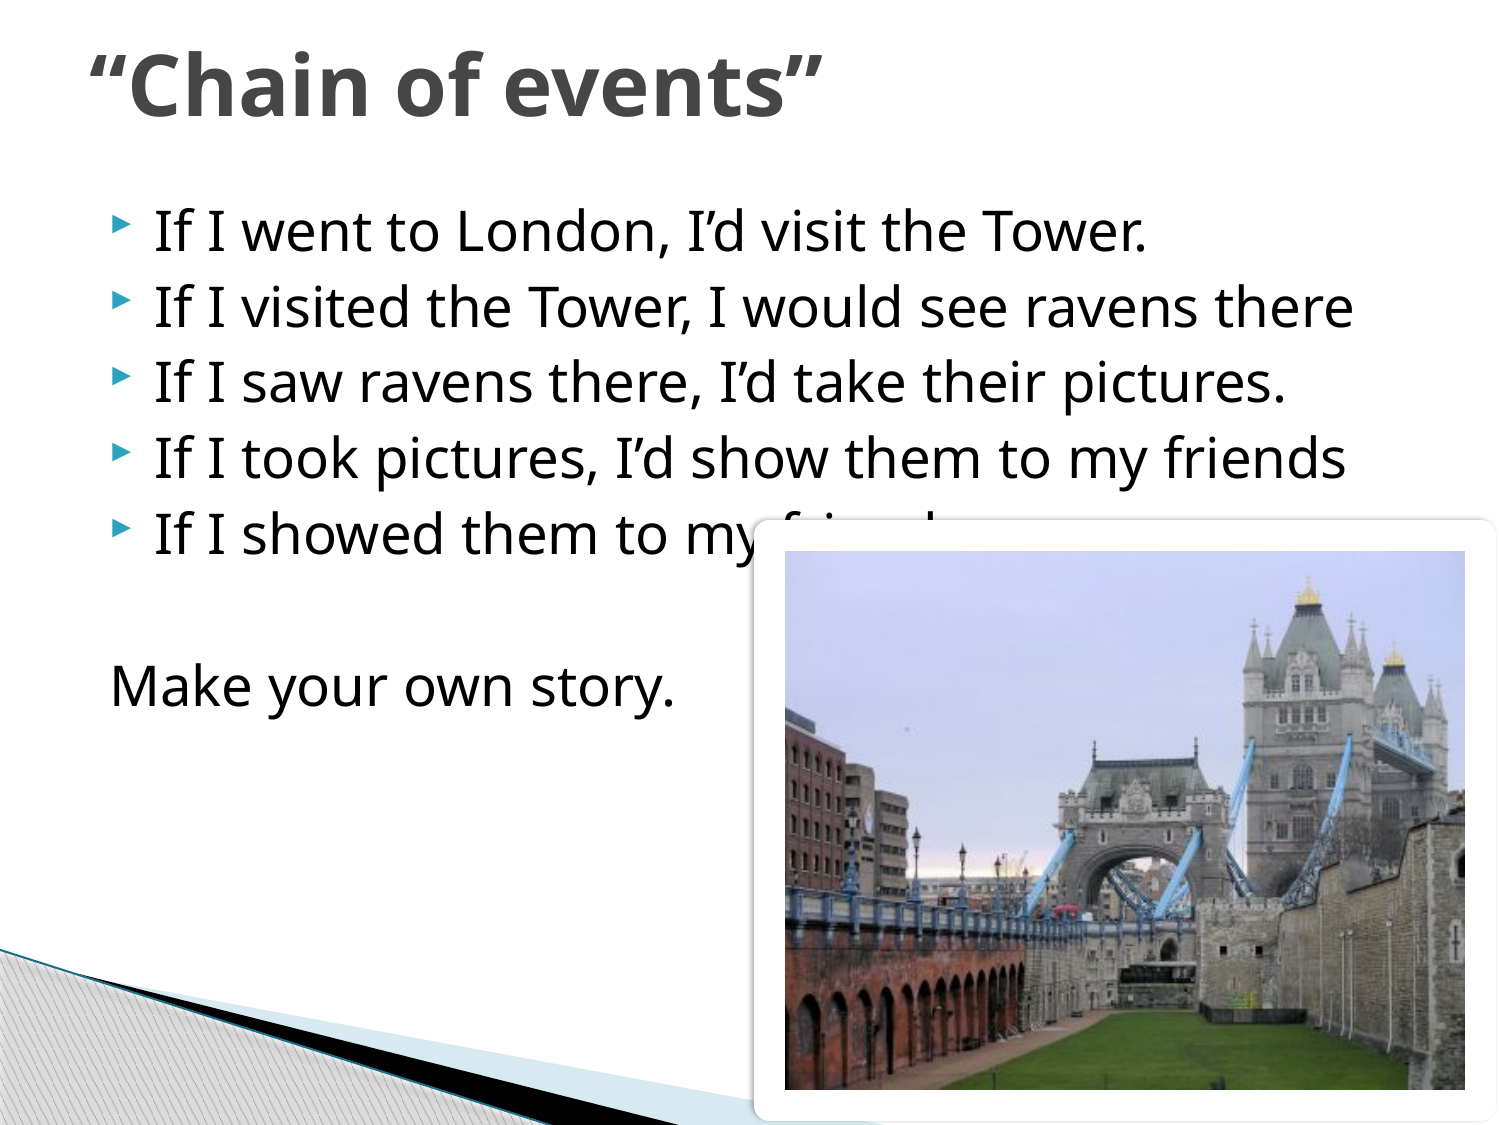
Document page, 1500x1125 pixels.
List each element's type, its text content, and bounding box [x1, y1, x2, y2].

list If I went to London, I’d visit the Tower. If I visited the Tower, I would see ravens there If I saw ravens there, I’d take their pictures. If I took pictures, I’d show them to my friends If I showed them to my friends … Make your own story. [75, 187, 1395, 750]
picture [784, 550, 1466, 1091]
title “Chain of events” [75, 0, 1425, 164]
